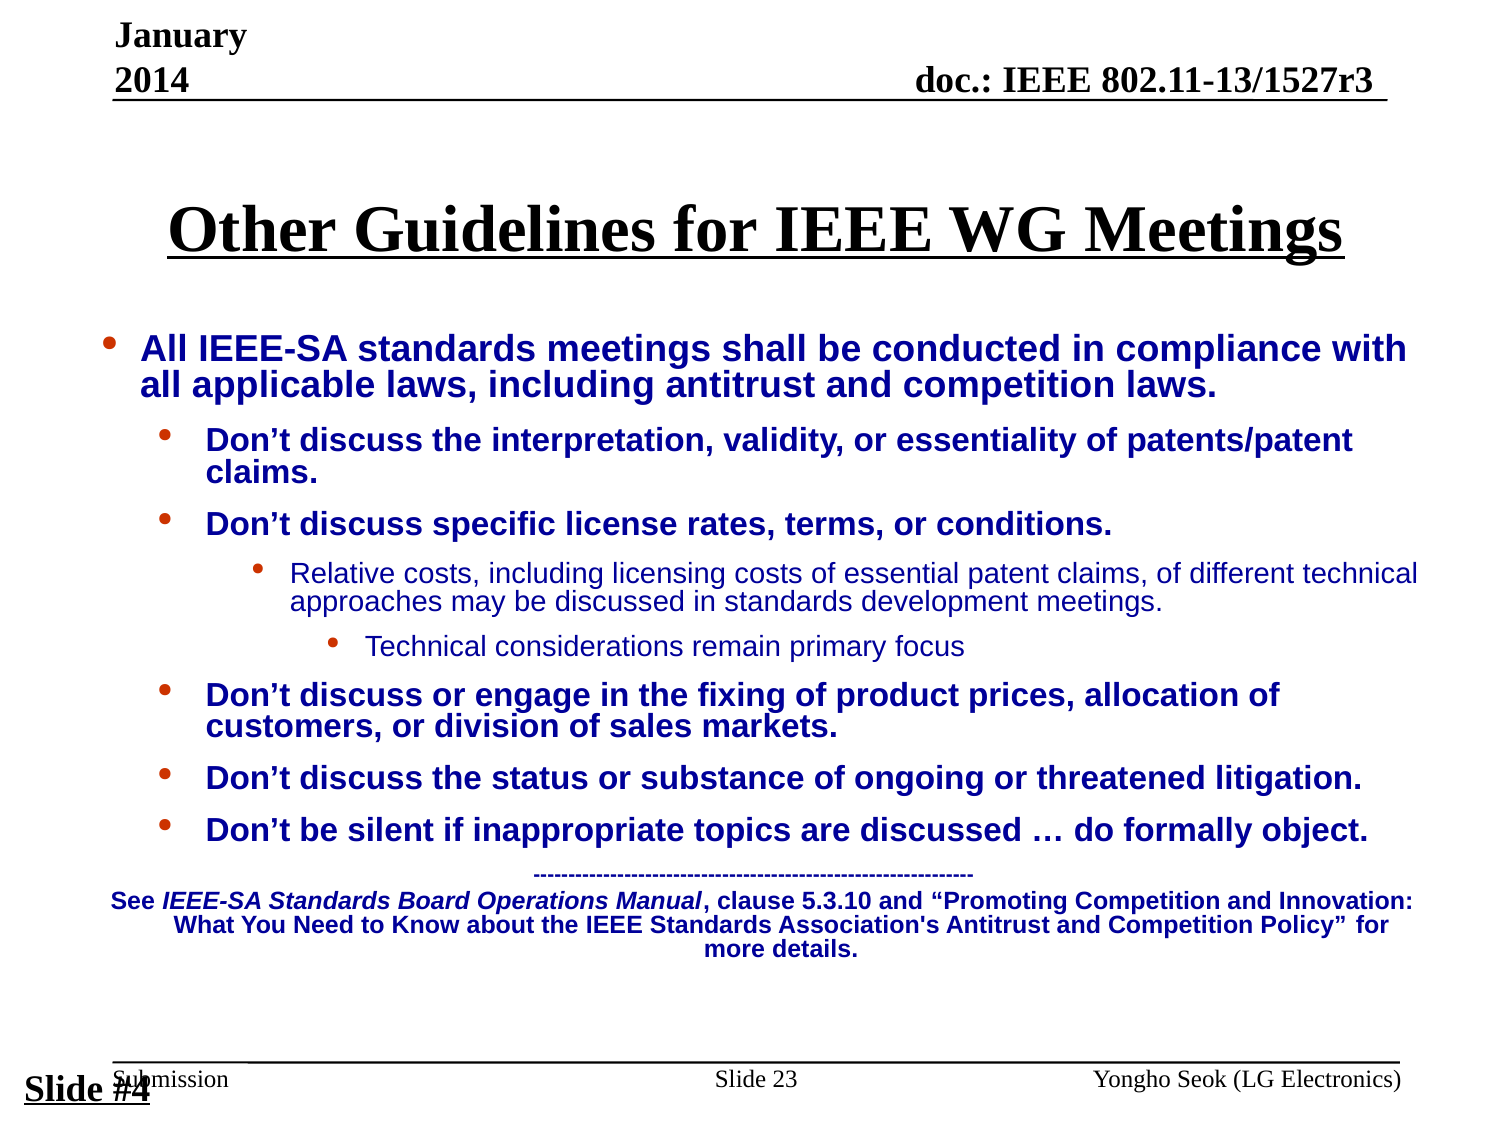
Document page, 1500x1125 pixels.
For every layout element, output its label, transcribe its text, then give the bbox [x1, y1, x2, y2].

slide_number Slide 23 [712, 1061, 800, 1093]
title Other Guidelines for IEEE WG Meetings [62, 174, 1451, 276]
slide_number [114, 54, 333, 101]
text_box All IEEE-SA standards meetings shall be conducted in compliance with all applicable laws, including antitrust and competition laws. Don’t discuss the interpretation, validity, or essentiality of patents/patent claims. Don’t discuss specific license rates, terms, or conditions. Relative costs, including licensing costs of essential patent claims, of different technical approaches may be discussed in standards development meetings. Technical considerations remain primary focus Don’t discuss or engage in the fixing of product prices, allocation of customers, or division of sales markets. Don’t discuss the status or substance of ongoing or threatened litigation. Don’t be silent if inappropriate topics are discussed … do formally object. --------------------------------------------------------------- See IEEE-SA Standards Board Operations Manual, clause 5.3.10 and “Promoting Competition and Innovation: What You Need to Know about the IEEE Standards Association's Antitrust and Competition Policy” for more details. [87, 299, 1438, 1038]
text_box Slide #4 [9, 1056, 166, 1116]
text_box [87, 37, 1438, 163]
footer Yongho Seok (LG Electronics) [1088, 1061, 1402, 1093]
